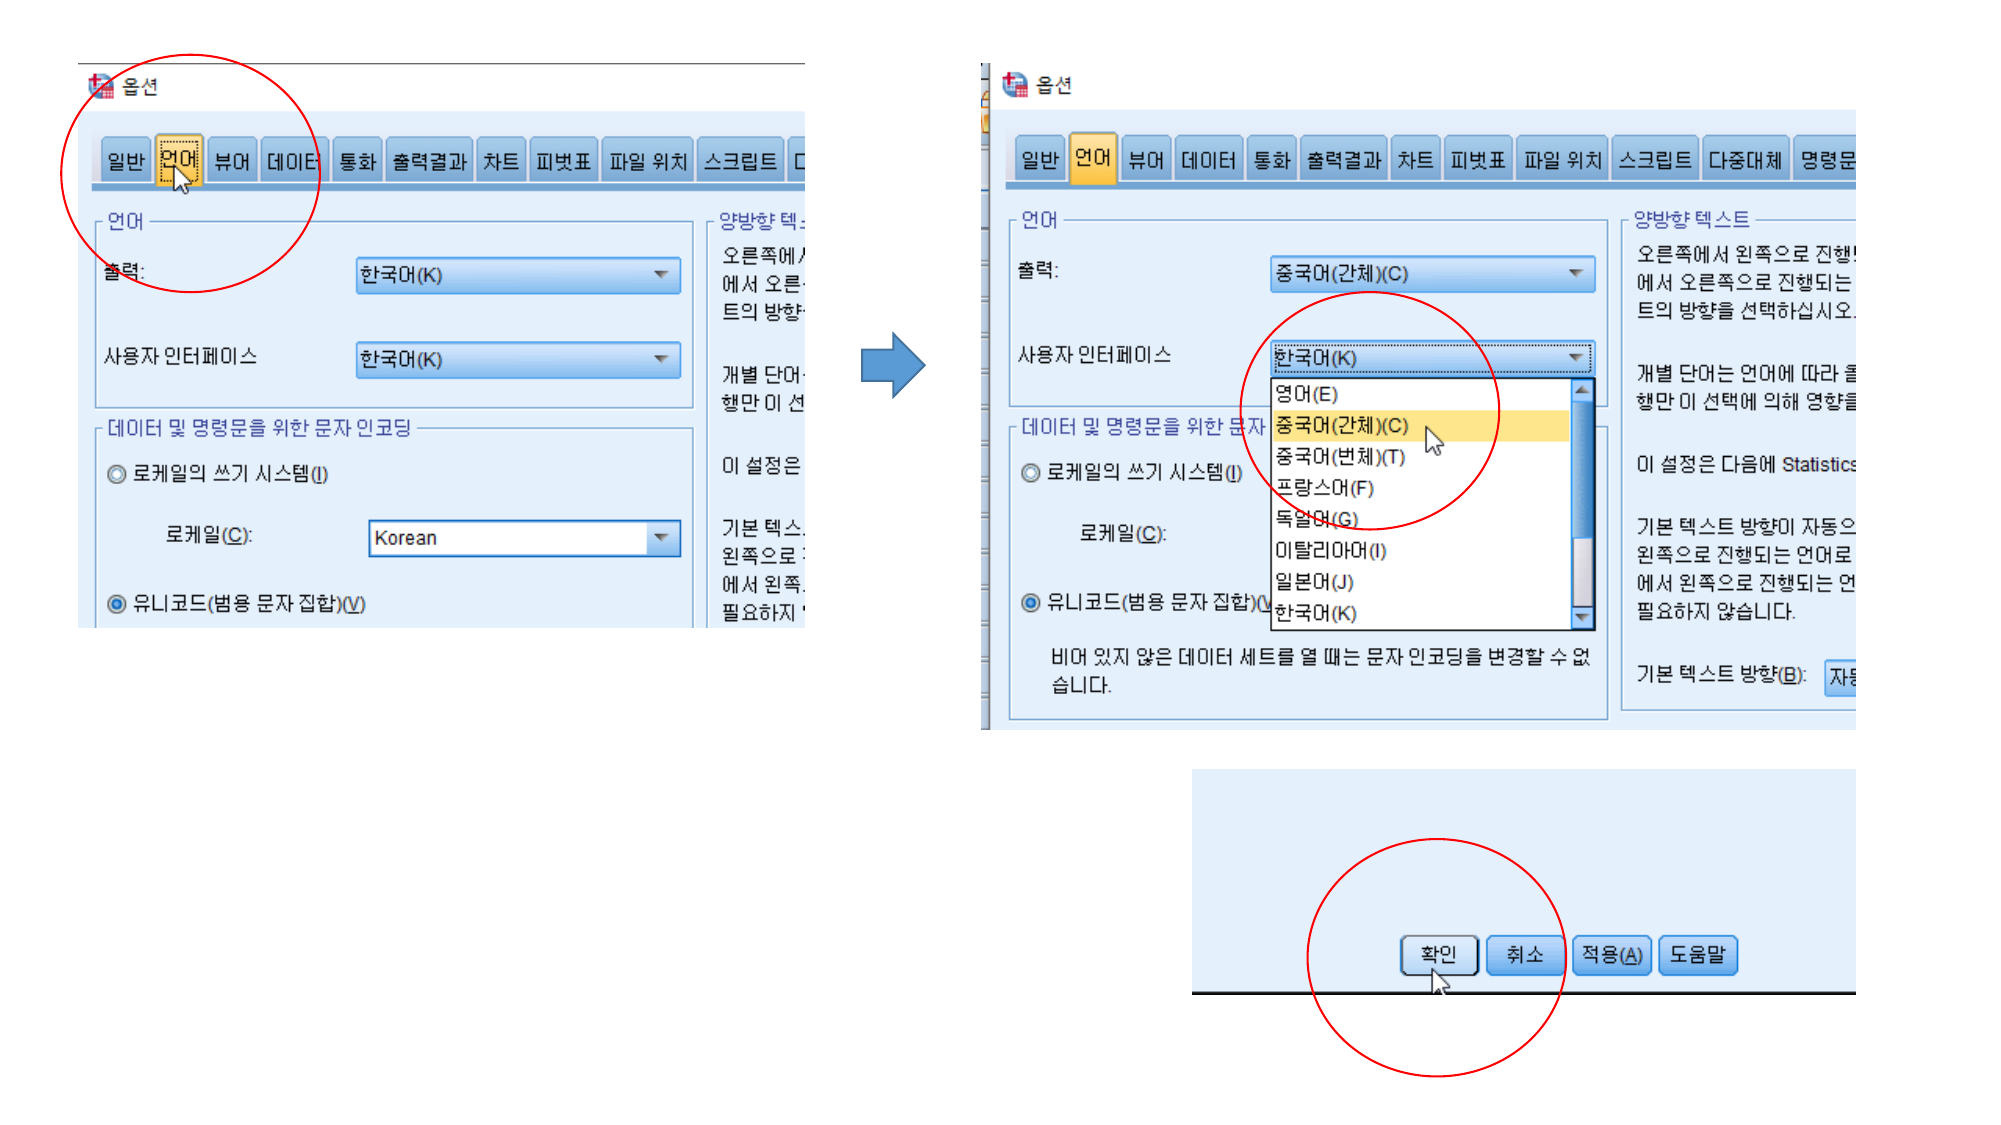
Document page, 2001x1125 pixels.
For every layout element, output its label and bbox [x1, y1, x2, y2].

picture [1192, 769, 1856, 995]
picture [981, 63, 1856, 730]
picture [78, 63, 805, 628]
text_box [140, 53, 241, 63]
text_box [861, 331, 927, 400]
text_box [1312, 995, 1561, 1078]
text_box [60, 113, 78, 234]
